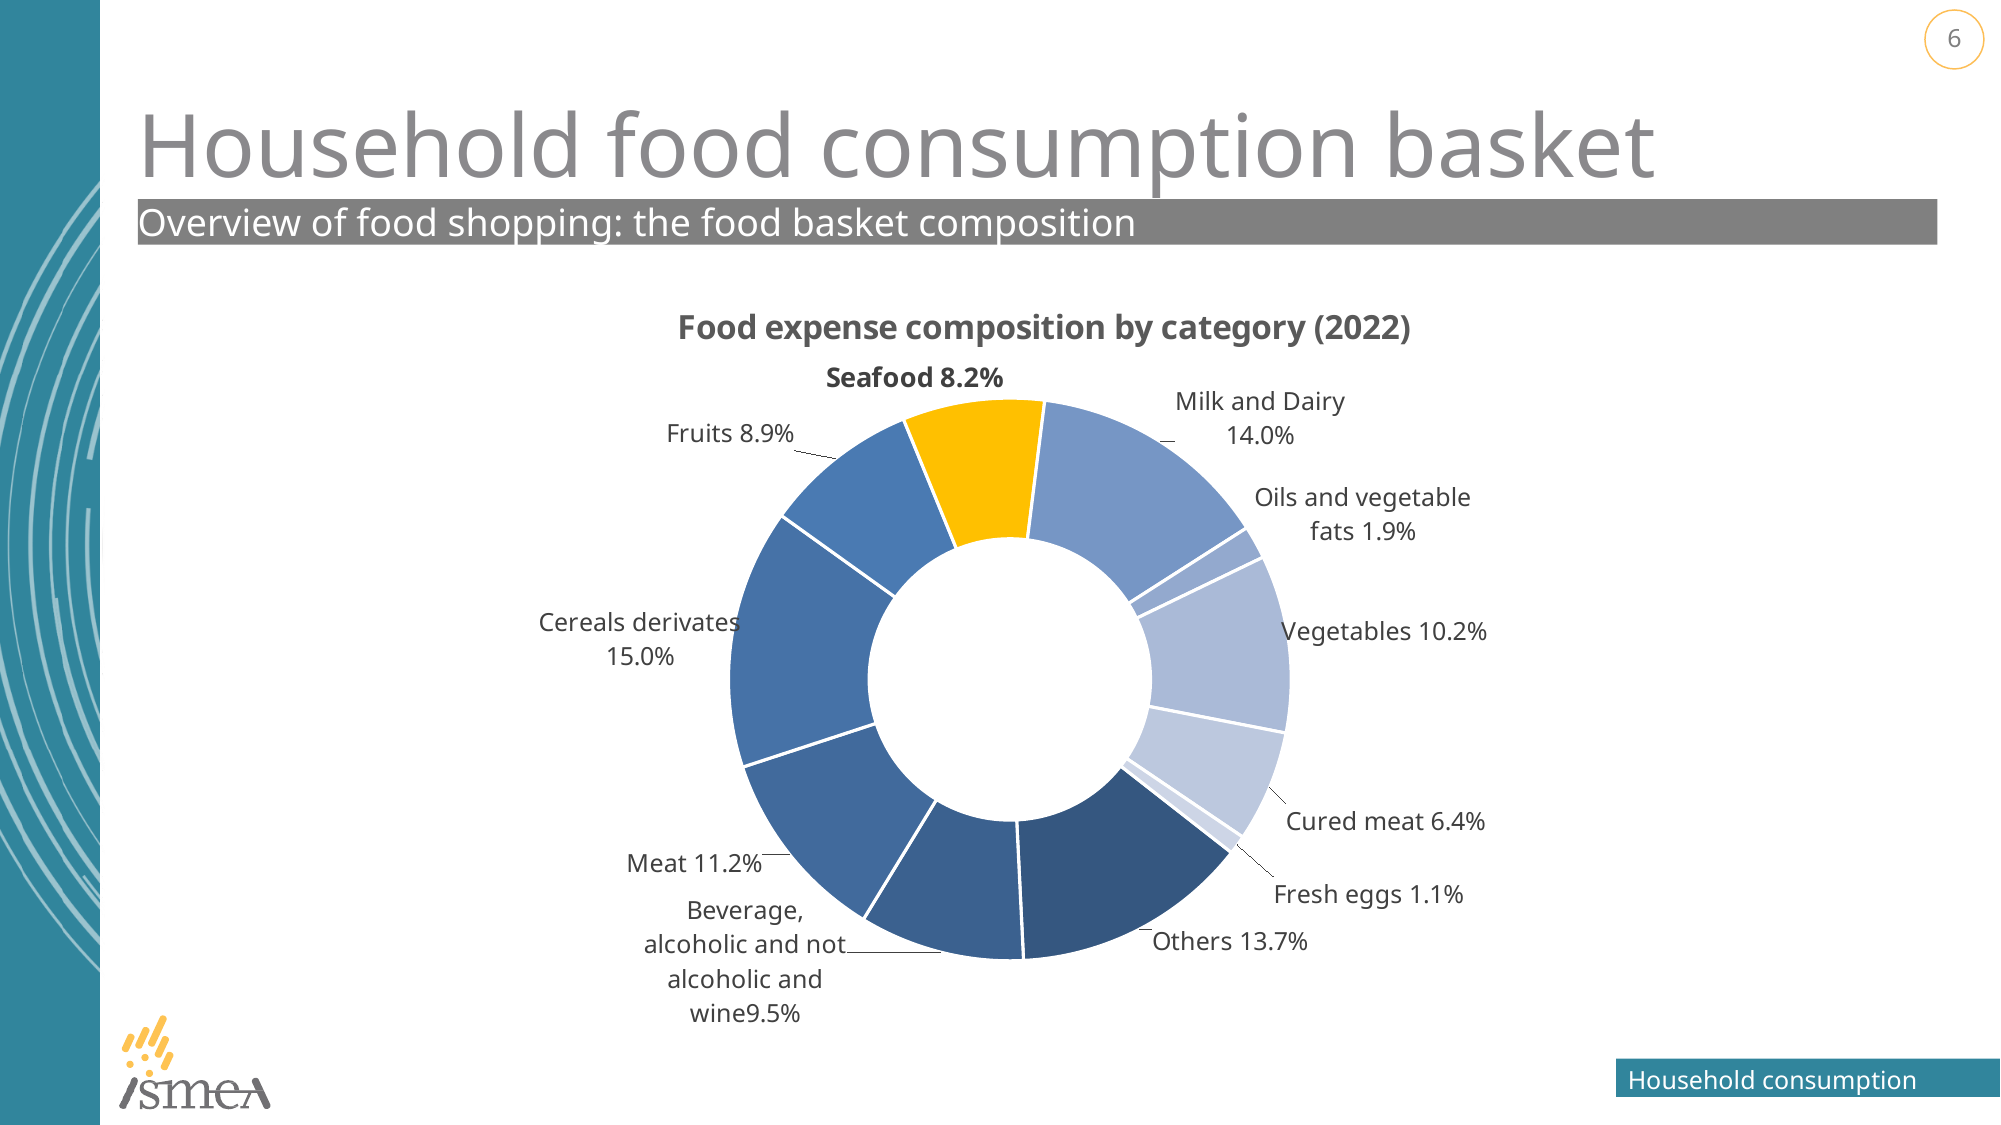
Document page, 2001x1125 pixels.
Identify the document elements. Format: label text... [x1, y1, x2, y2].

title Household food consumption basket [137, 87, 1938, 196]
footer Household consumption trend [1616, 1058, 2000, 1097]
chart [487, 282, 1488, 1031]
list Overview of food shopping: the food basket composition [137, 199, 1938, 245]
picture [119, 1077, 138, 1109]
